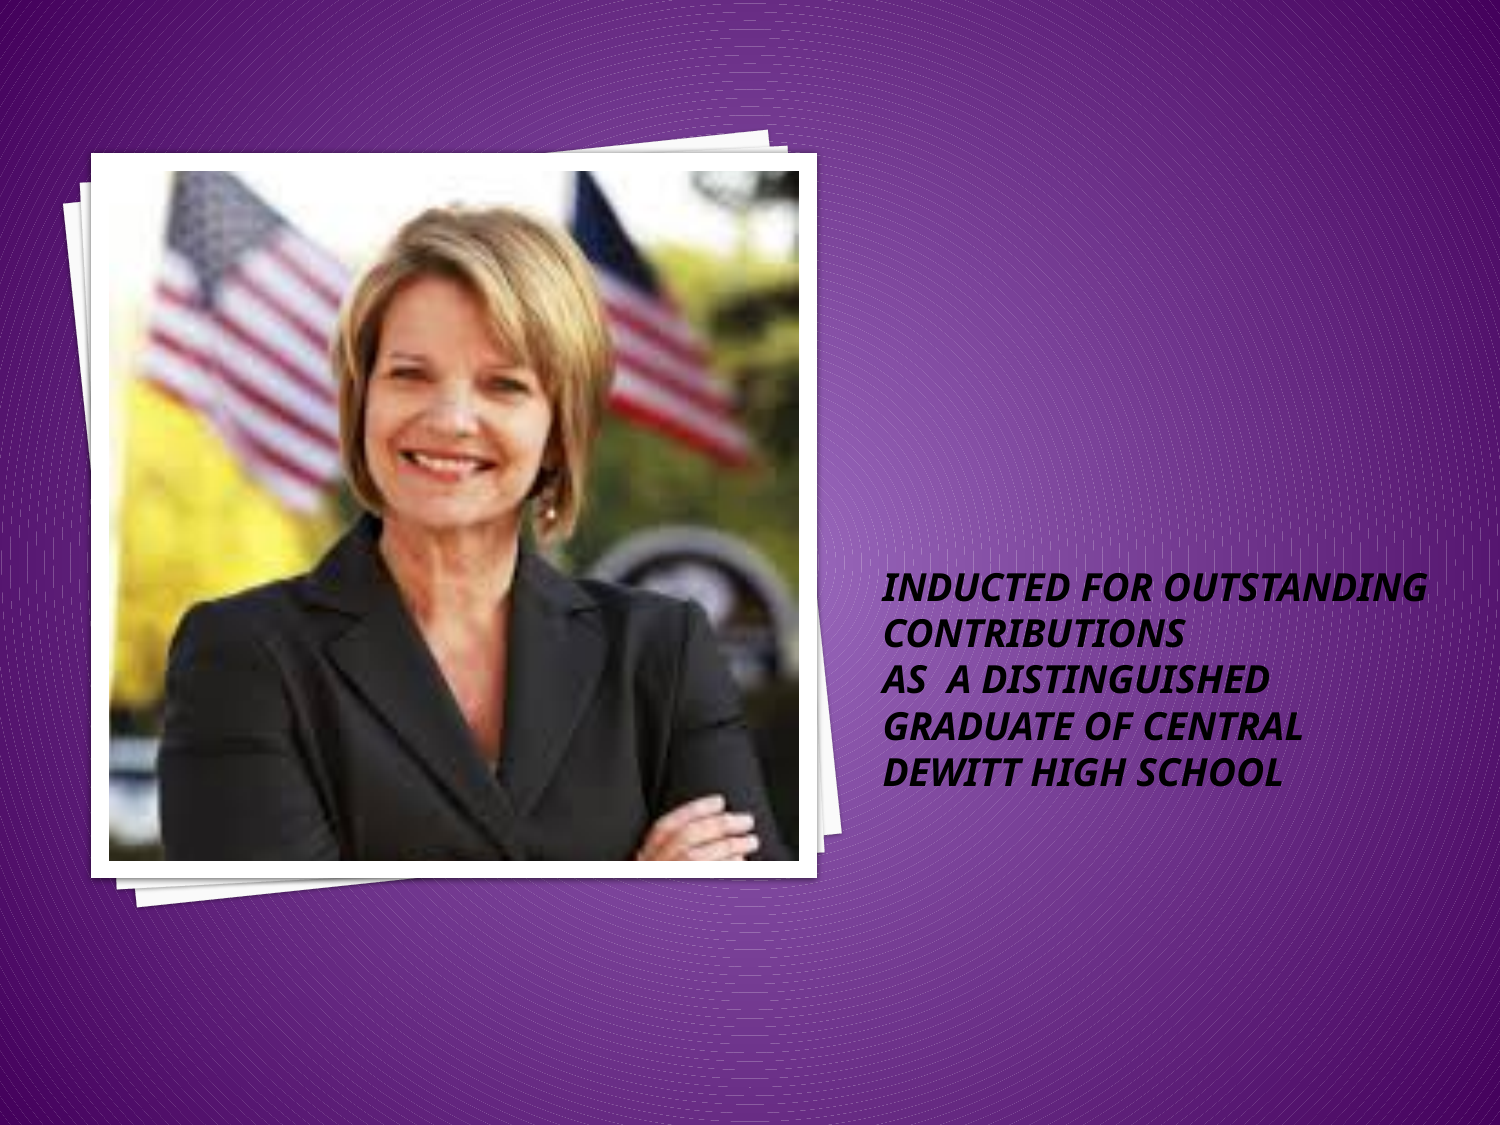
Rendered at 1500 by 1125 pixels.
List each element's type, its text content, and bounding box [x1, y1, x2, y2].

picture [108, 170, 800, 862]
title Inducted for Outstanding Contributions as a distinguished graduate of Central dewitt High School [875, 549, 1438, 888]
